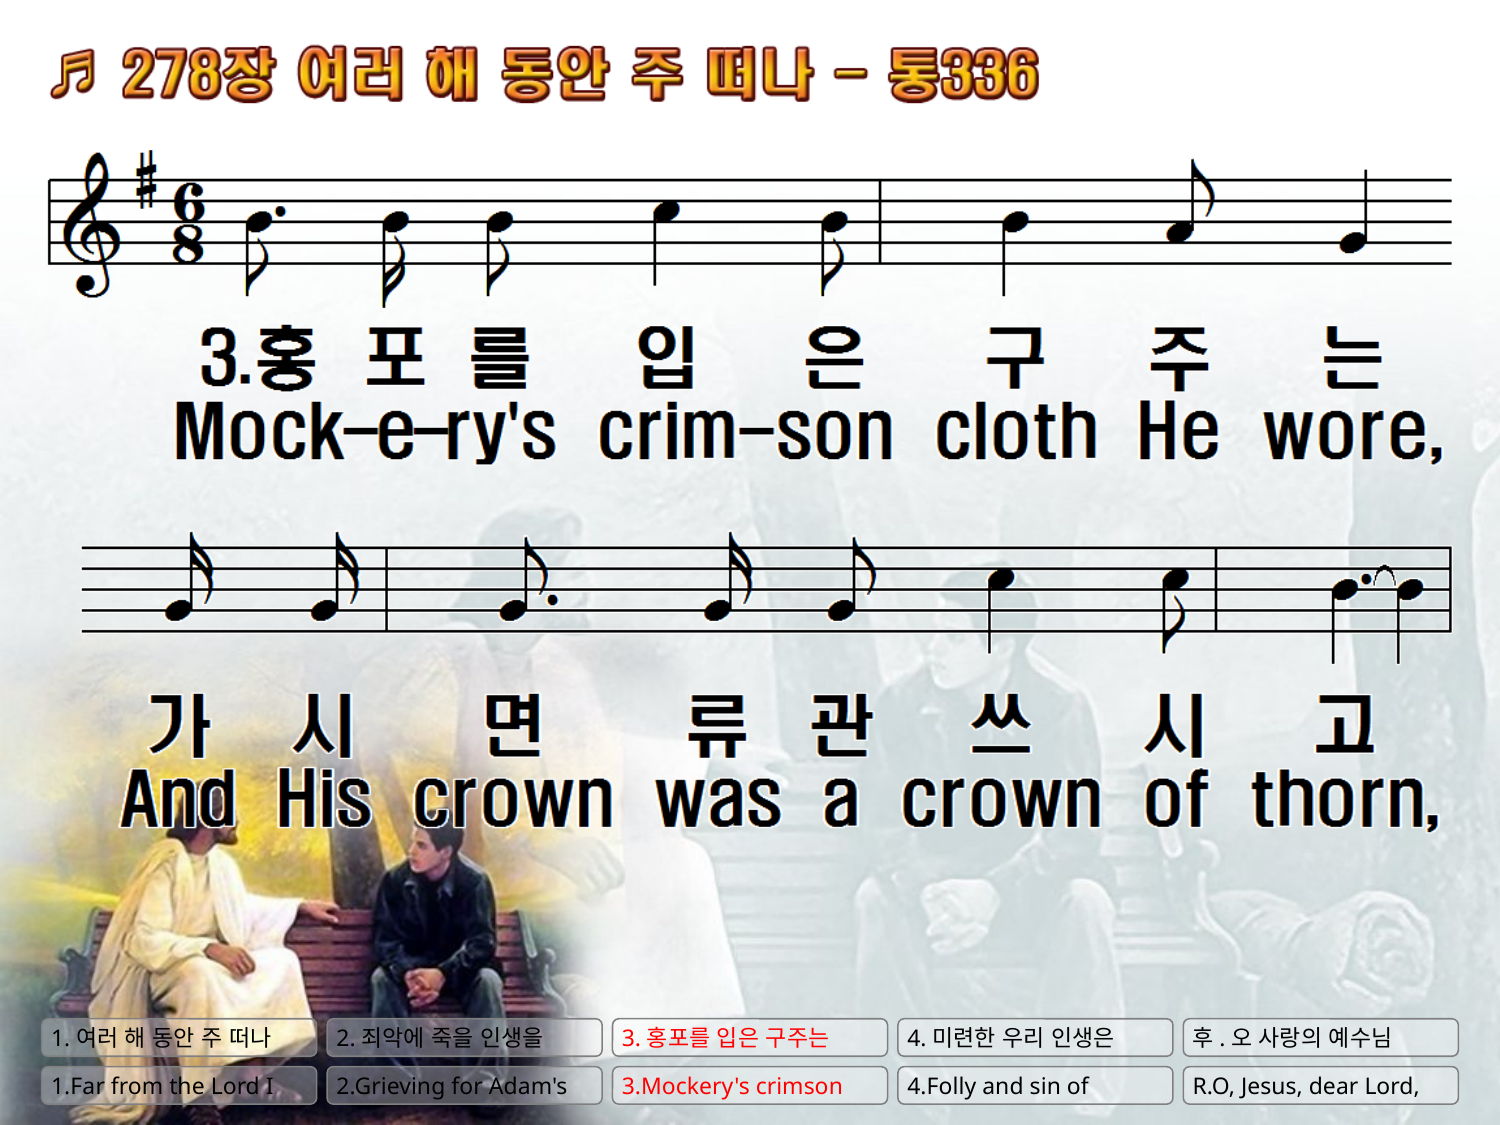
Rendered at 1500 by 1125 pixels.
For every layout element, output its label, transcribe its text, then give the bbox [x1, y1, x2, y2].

text_box 2.Grieving for Adam's [327, 1066, 603, 1105]
picture [0, 0, 1500, 1125]
text_box 2.죄악에 죽을 인생을 [327, 1018, 603, 1057]
text_box 3.Mockery's crimson [612, 1066, 888, 1105]
text_box 후.오 사랑의 예수님 [1183, 1018, 1459, 1057]
text_box 4.Folly and sin of [897, 1066, 1173, 1105]
text_box 4.미련한 우리 인생은 [897, 1018, 1173, 1057]
text_box R.O, Jesus, dear Lord, [1183, 1066, 1459, 1105]
text_box 3.홍포를 입은 구주는 [612, 1018, 888, 1057]
text_box 1.Far from the Lord I [41, 1066, 317, 1105]
text_box 1.여러 해 동안 주 떠나 [41, 1018, 317, 1057]
